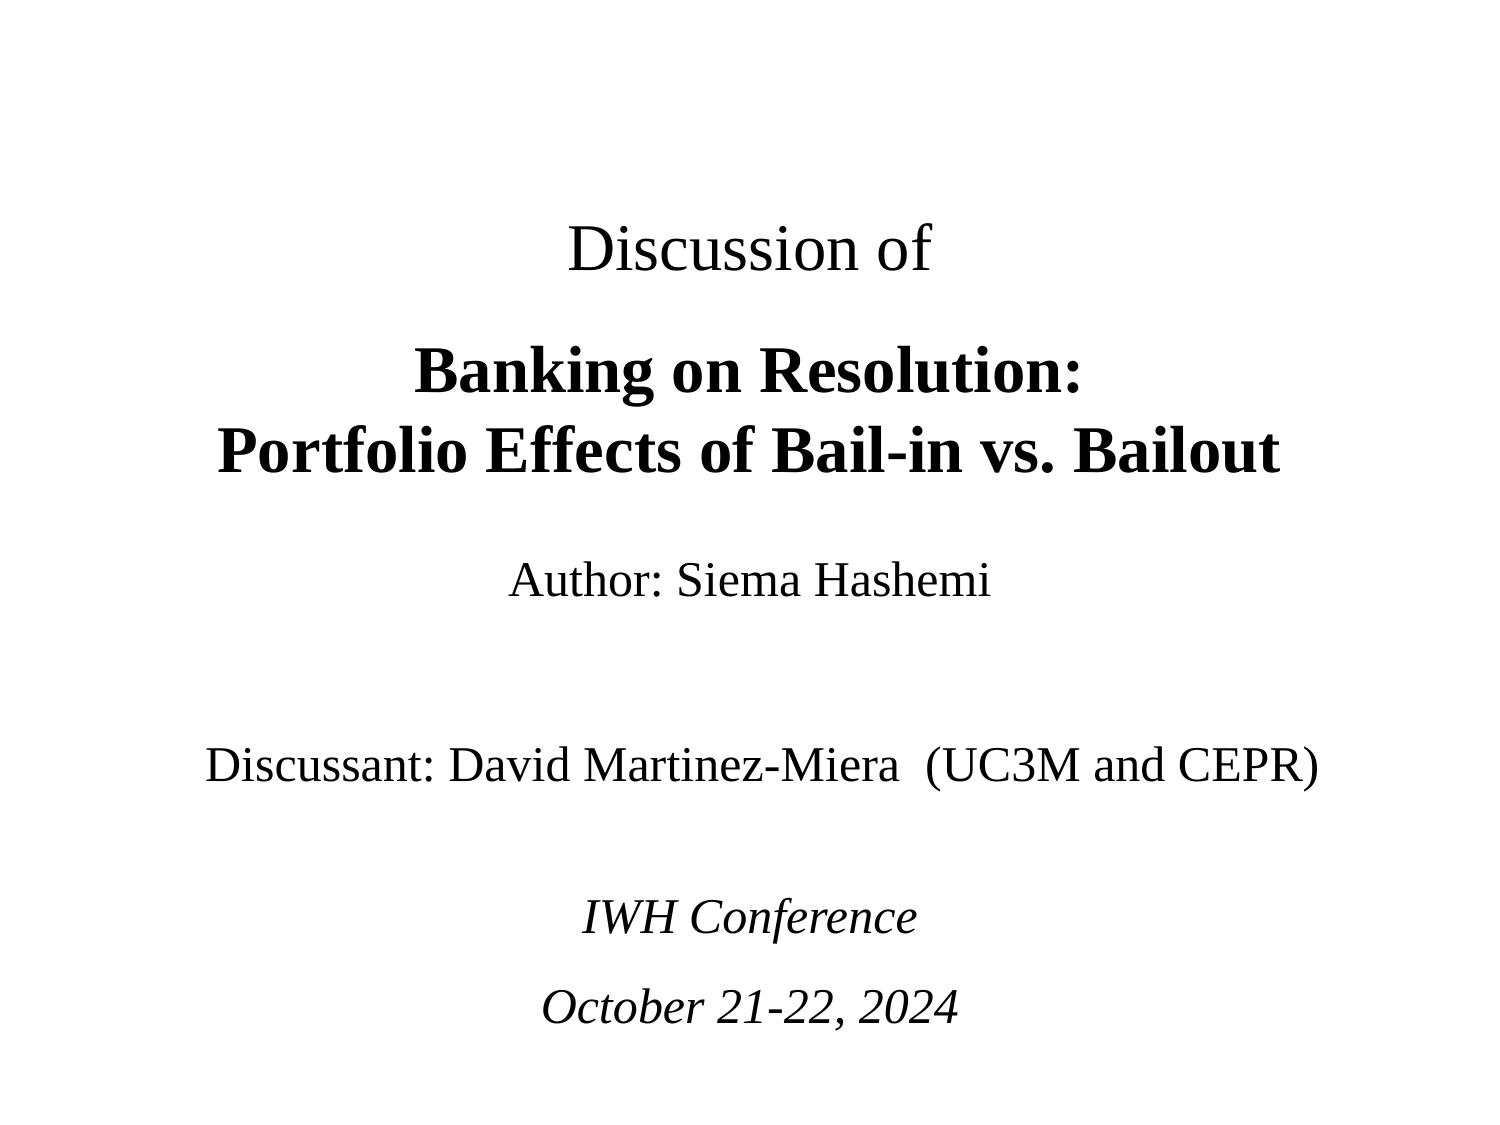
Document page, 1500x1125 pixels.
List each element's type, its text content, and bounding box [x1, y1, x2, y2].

text_box IWH Conference October 21-22, 2024 [58, 845, 1442, 1041]
text_box Discussion of Banking on Resolution: Portfolio Effects of Bail-in vs. Bailout Author: Siema Hashemi [18, 196, 1482, 614]
text_box Discussant: David Martinez-Miera (UC3M and CEPR) [159, 694, 1367, 799]
